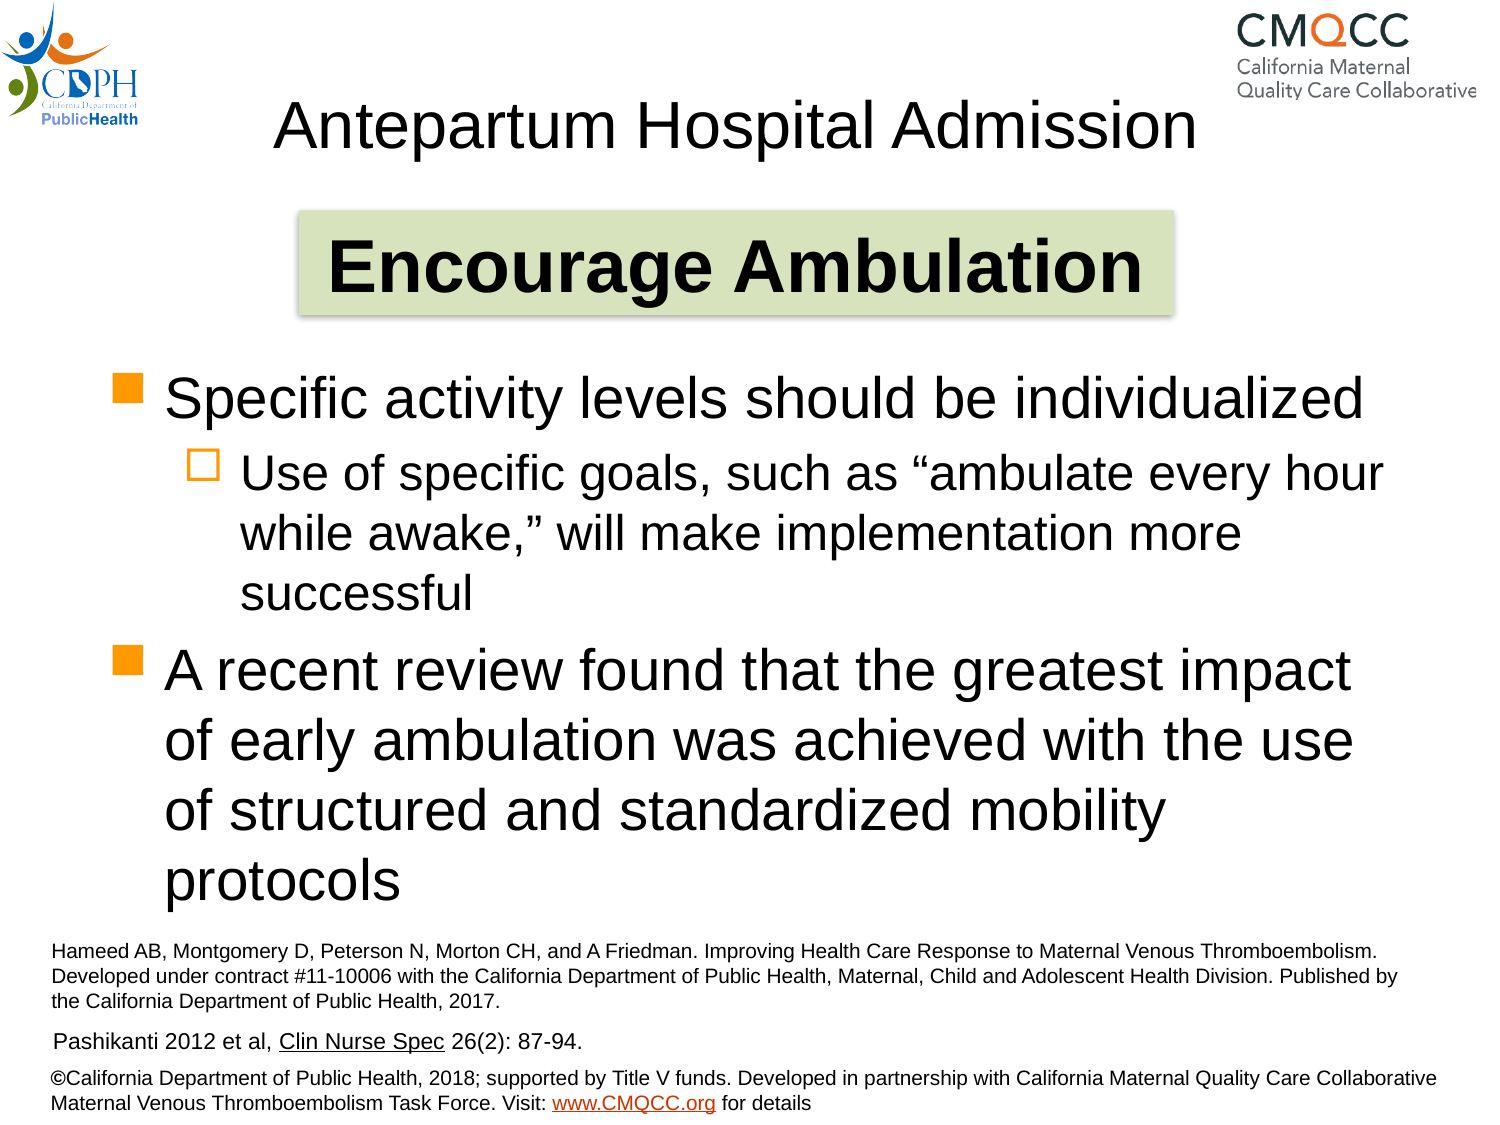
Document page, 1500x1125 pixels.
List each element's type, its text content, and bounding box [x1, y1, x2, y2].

text_box Hameed AB, Montgomery D, Peterson N, Morton CH, and A Friedman. Improving Health Care Response to Maternal Venous Thromboembolism. Developed under contract #11-10006 with the California Department of Public Health, Maternal, Child and Adolescent Health Division. Published by the California Department of Public Health, 2017. [36, 930, 1437, 1020]
picture [0, 0, 138, 125]
text_box Encourage Ambulation [296, 207, 1177, 318]
list Specific activity levels should be individualized Use of specific goals, such as “ambulate every hour while awake,” will make implementation more successful A recent review found that the greatest impact of early ambulation was achieved with the use of structured and standardized mobility protocols [93, 352, 1431, 768]
title Antepartum Hospital Admission [255, 16, 1218, 227]
text_box Pashikanti 2012 et al, Clin Nurse Spec 26(2): 87-94. [38, 1020, 599, 1062]
